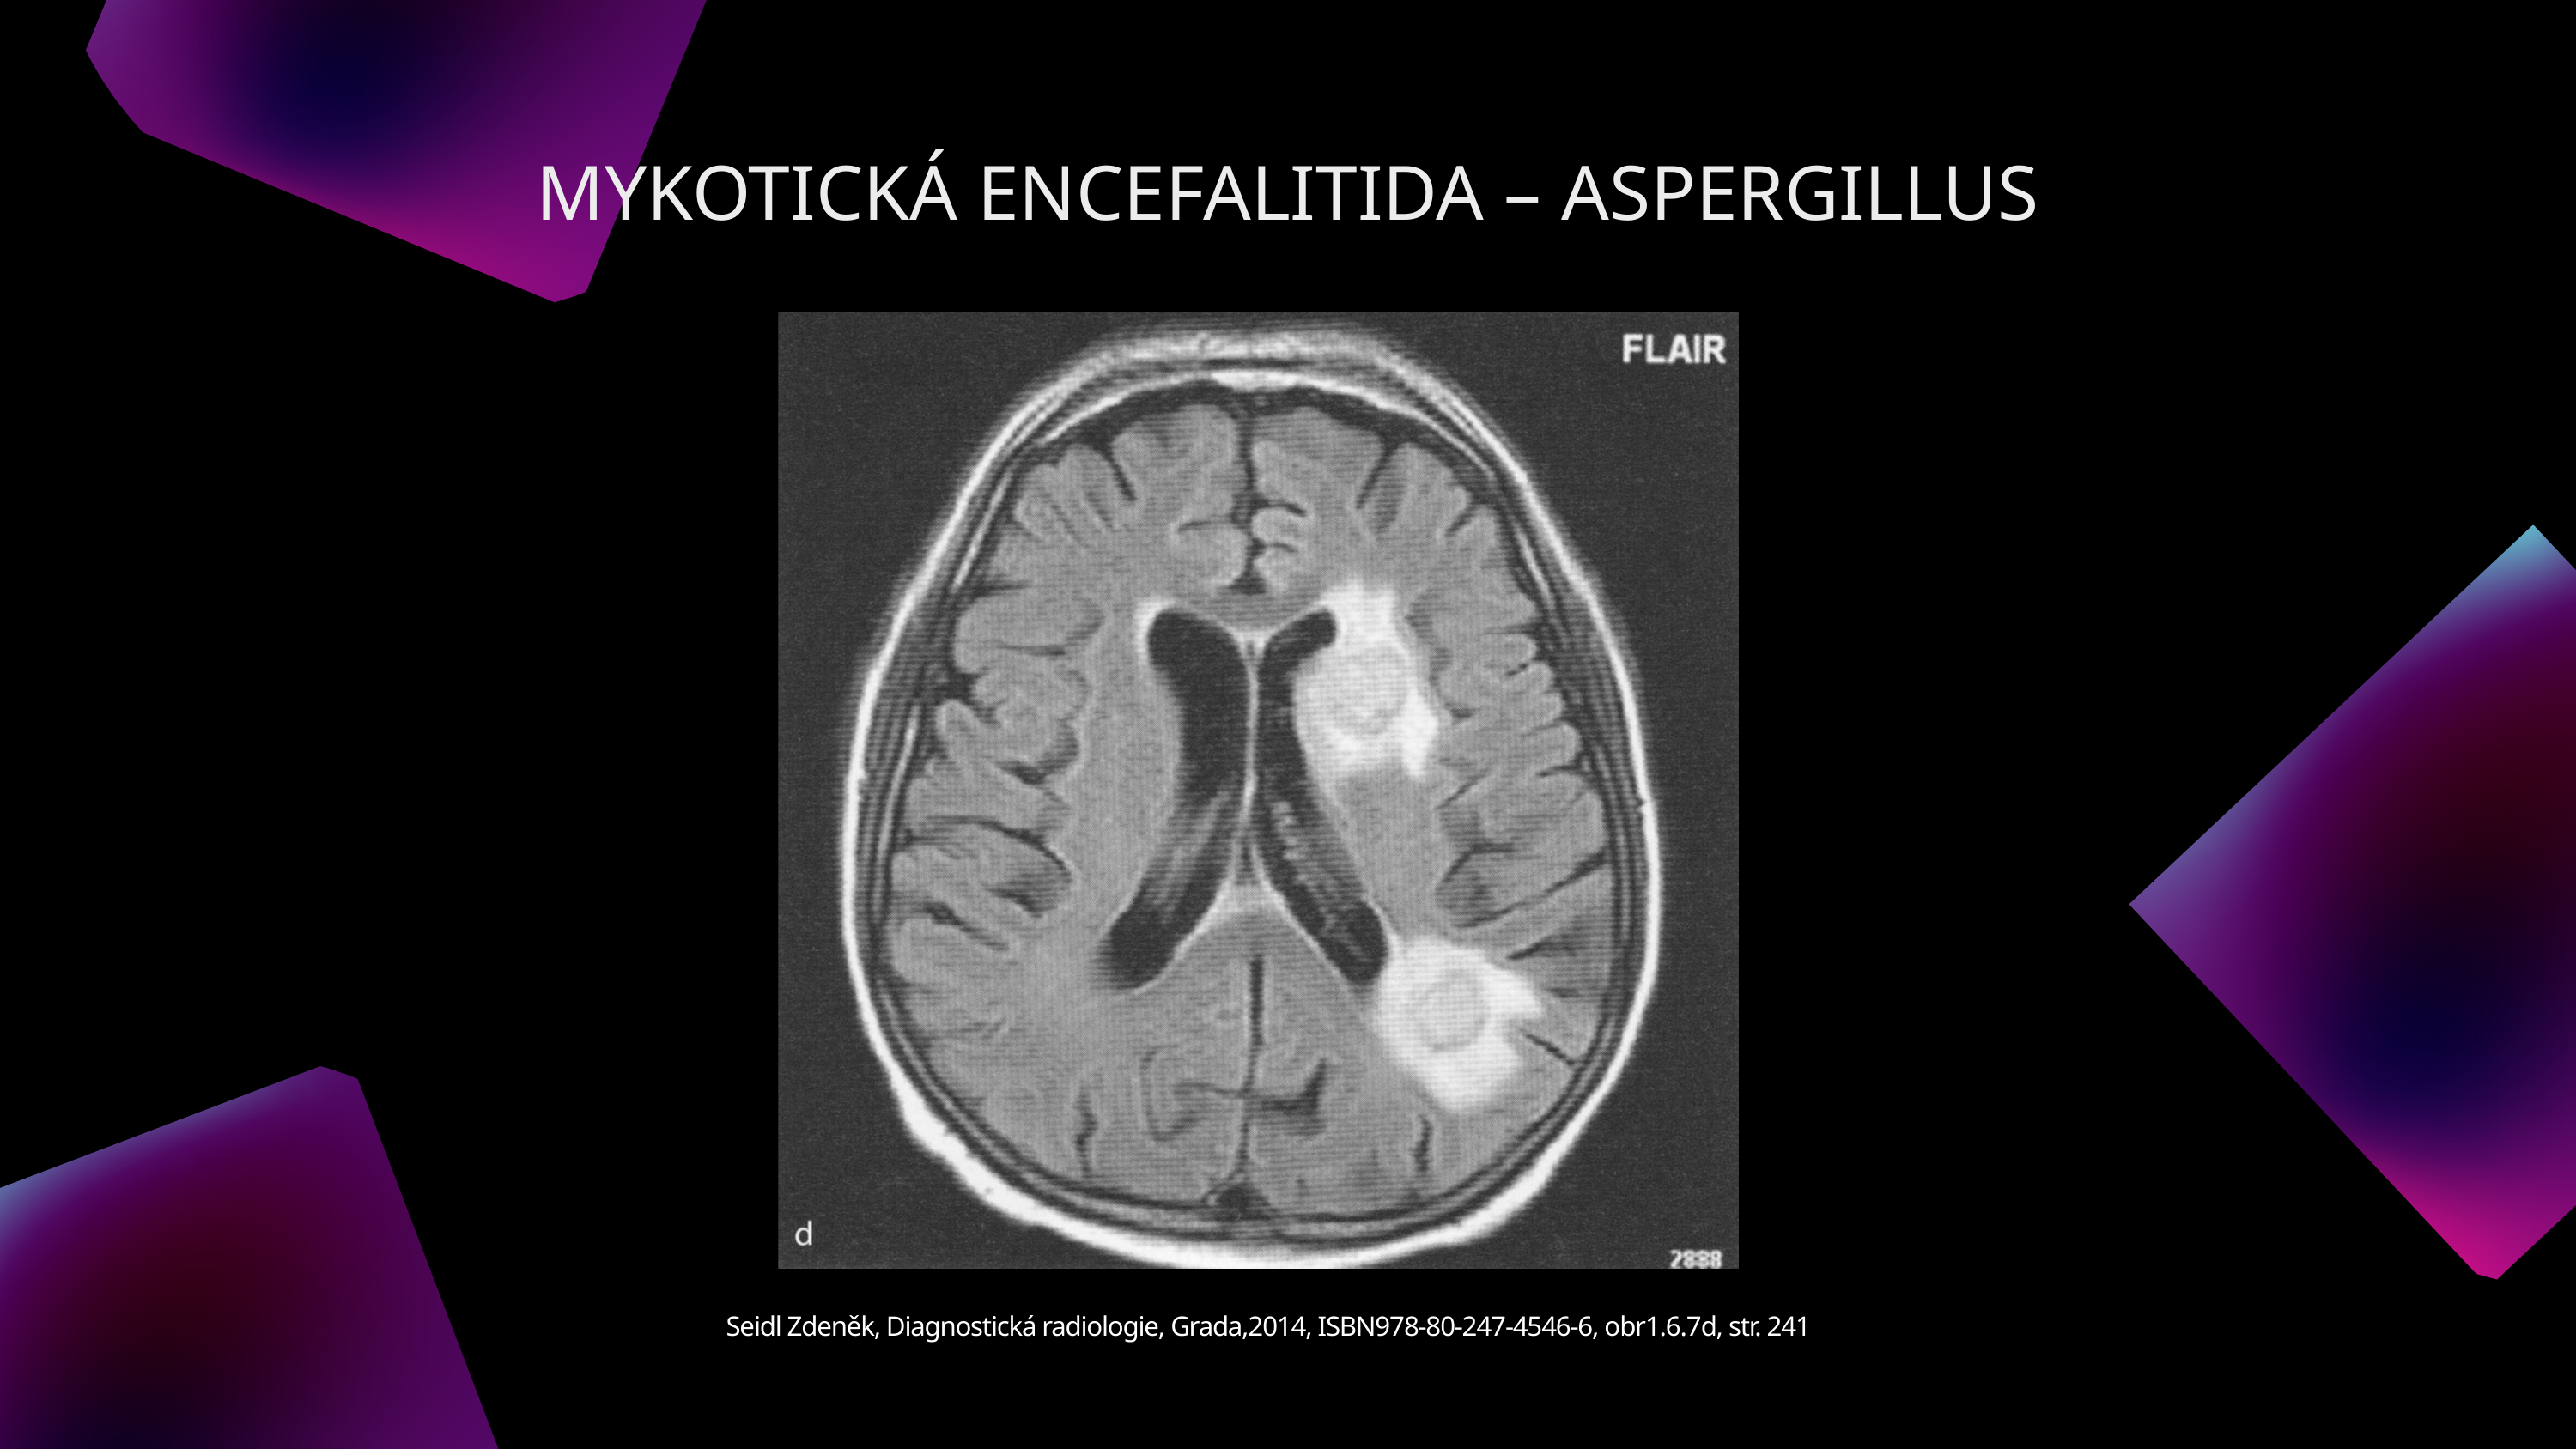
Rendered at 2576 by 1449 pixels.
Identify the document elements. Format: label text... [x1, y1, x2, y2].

text_box MYKOTICKÁ ENCEFALITIDA – ASPERGILLUS [144, 144, 2432, 235]
text_box [64, 0, 707, 144]
text_box [392, 235, 610, 312]
text_box [0, 1055, 499, 1449]
text_box Seidl Zdeněk, Diagnostická radiologie, Grada,2014, ISBN978-80-247-4546-6, obr1.6.7d, str. 241 [661, 1309, 1877, 1342]
text_box [778, 312, 1739, 1269]
text_box [2129, 524, 2576, 1288]
